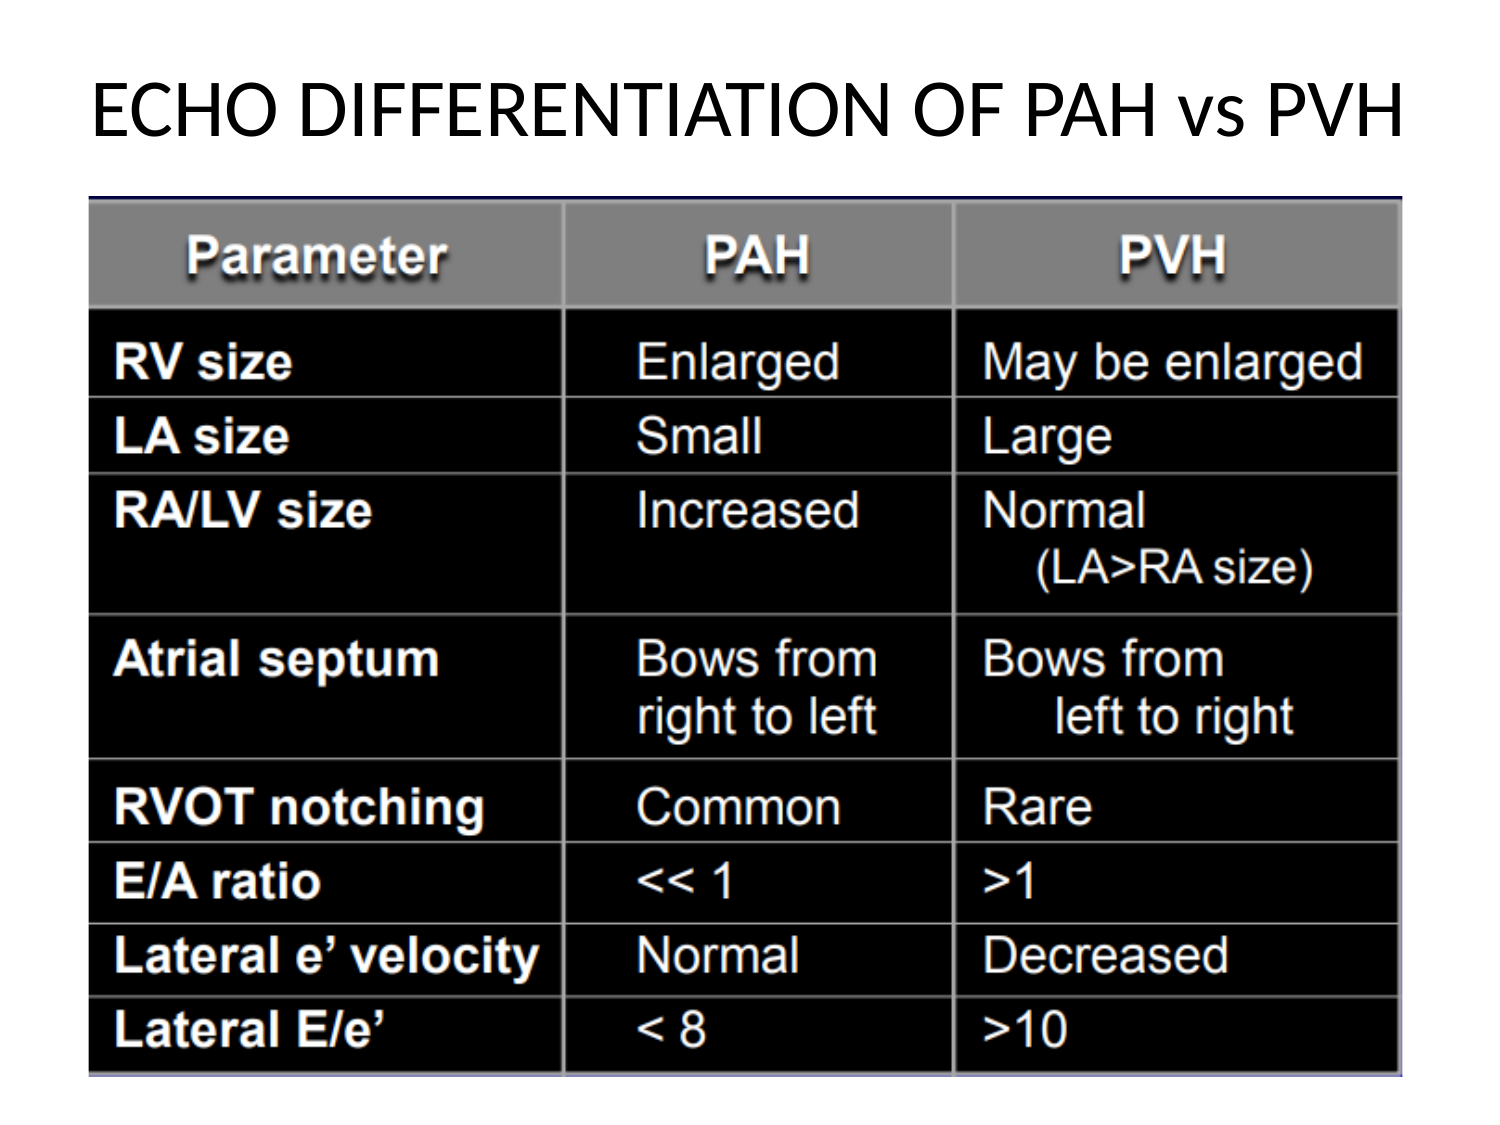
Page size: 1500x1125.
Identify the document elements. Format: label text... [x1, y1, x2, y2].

title ECHO DIFFERENTIATION OF PAH vs PVH [75, 45, 1500, 161]
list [88, 196, 1403, 1078]
